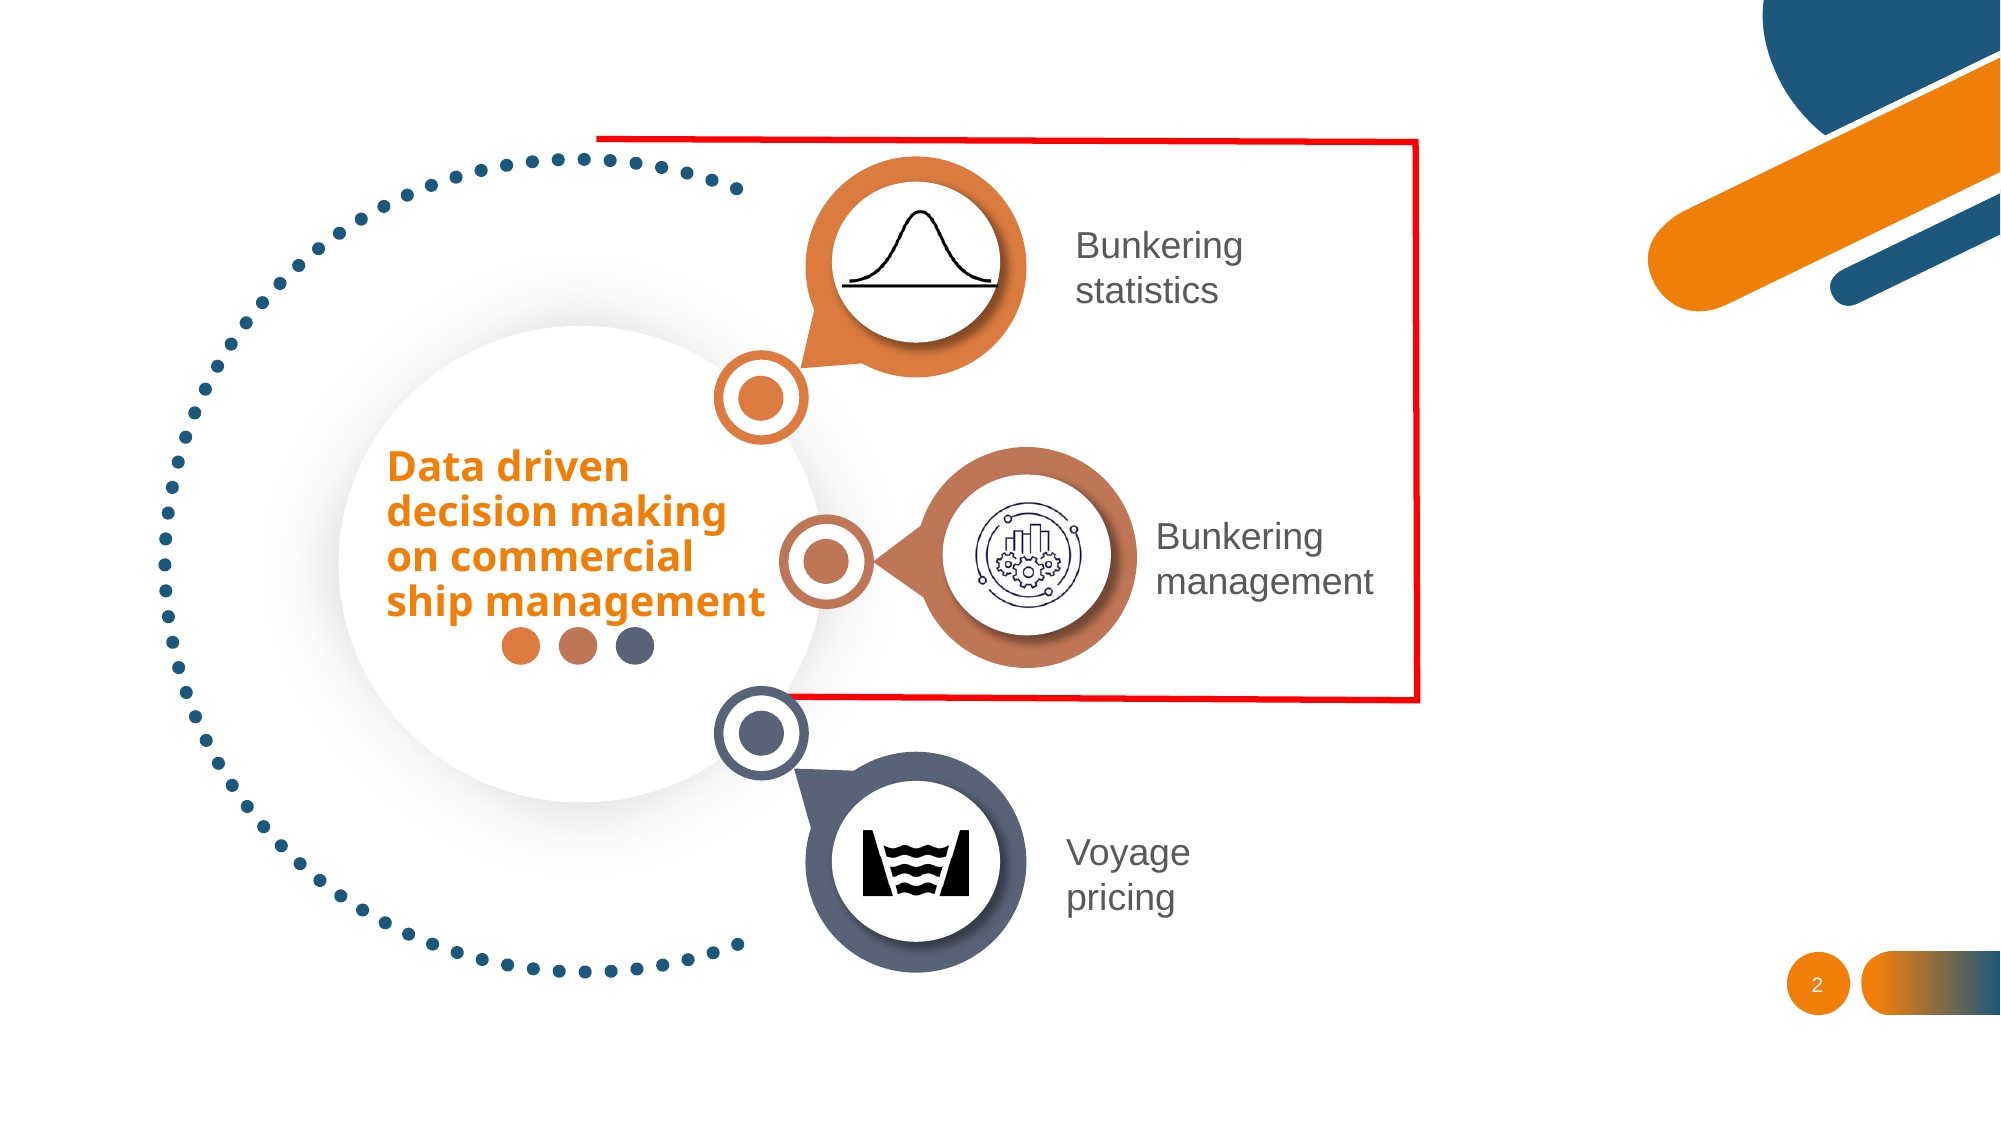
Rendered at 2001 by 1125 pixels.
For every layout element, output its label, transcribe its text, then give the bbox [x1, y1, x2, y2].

text_box Bunkering statistics [1060, 213, 1390, 319]
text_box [783, 519, 870, 605]
text_box [921, 719, 1530, 835]
text_box Voyage pricing [1051, 820, 1301, 926]
picture [842, 170, 998, 327]
slide_number 2 [1772, 954, 1863, 1015]
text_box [164, 159, 921, 973]
picture [863, 807, 969, 914]
text_box Bunkering management [1140, 504, 1446, 610]
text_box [718, 690, 805, 776]
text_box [786, 723, 1009, 985]
text_box [596, 138, 1418, 701]
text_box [921, 431, 1118, 694]
picture [972, 499, 1085, 610]
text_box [718, 354, 805, 441]
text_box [793, 152, 1016, 414]
